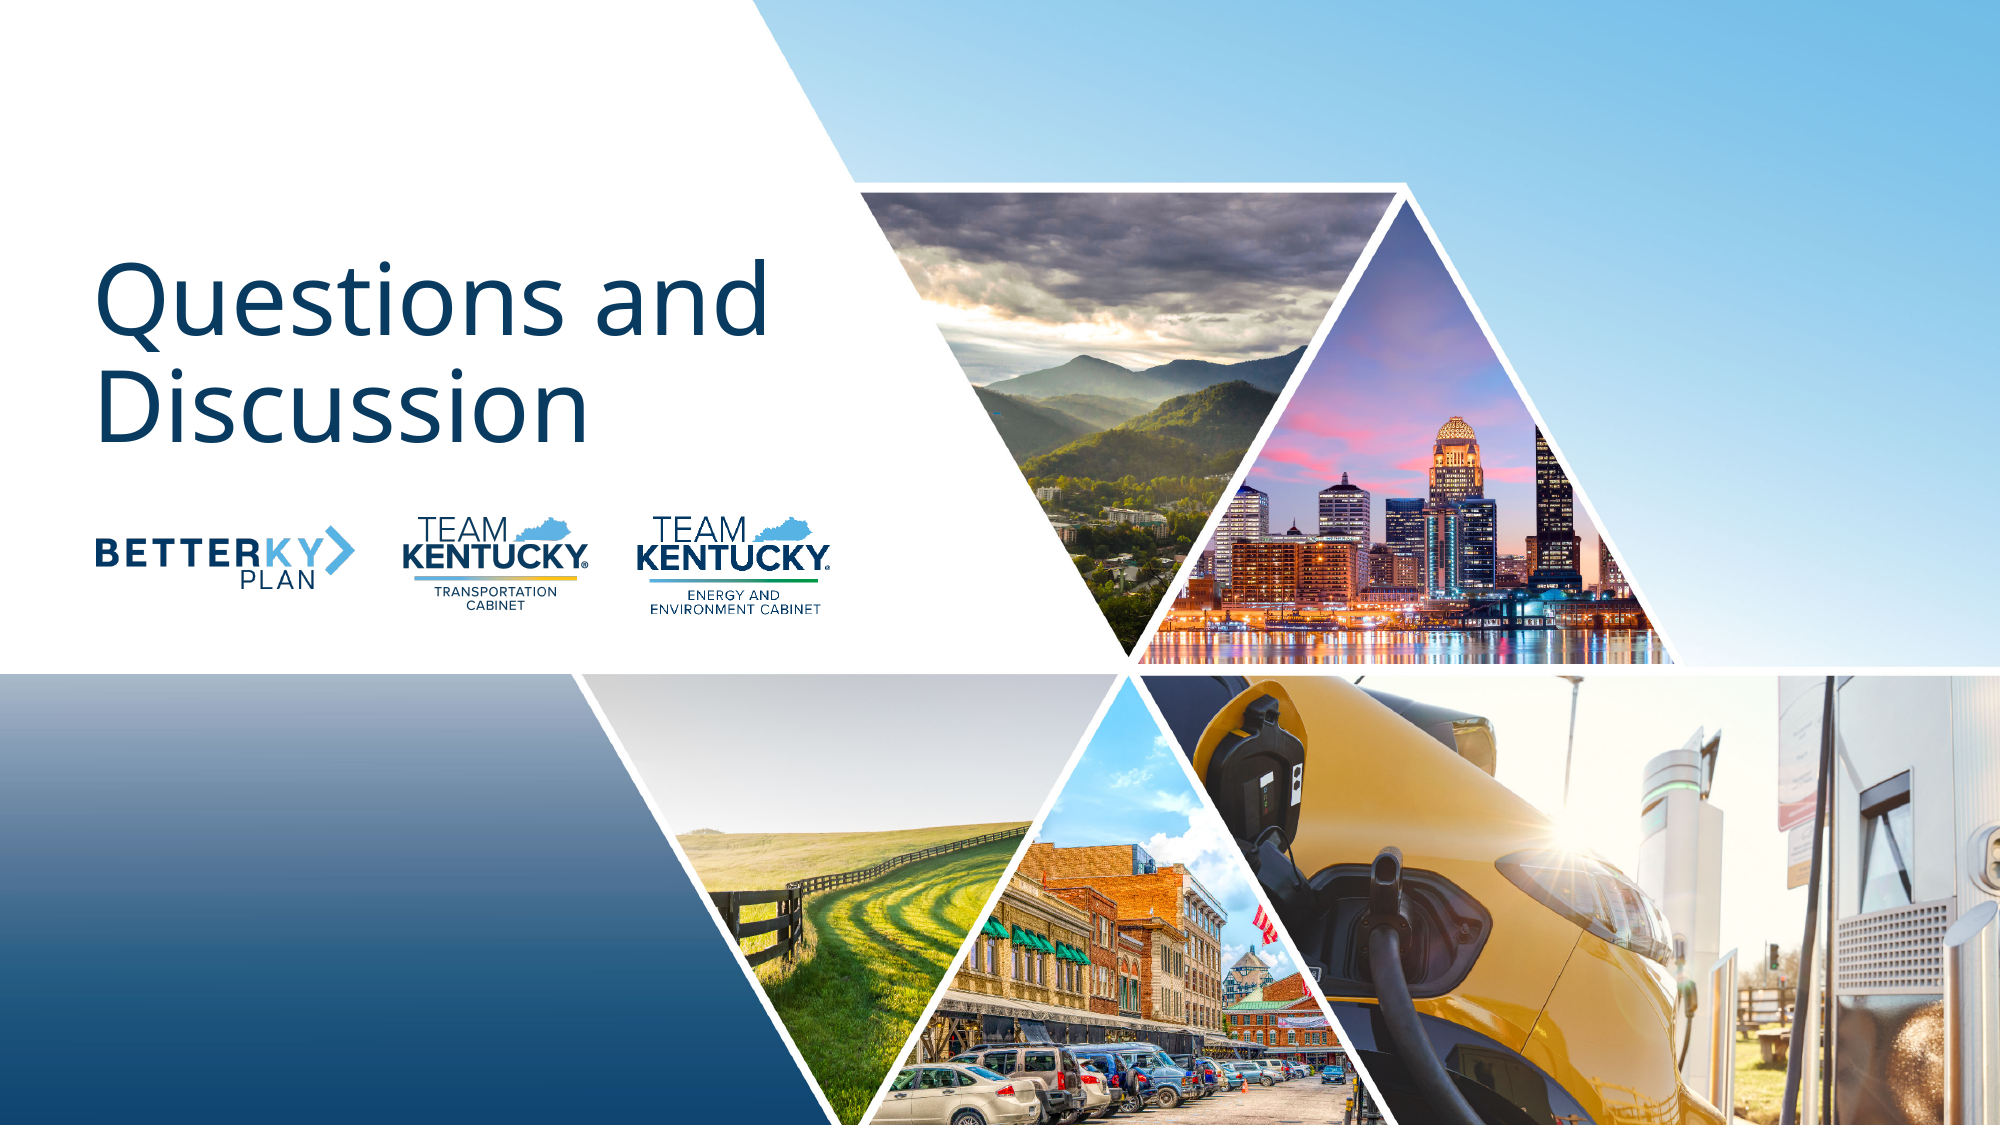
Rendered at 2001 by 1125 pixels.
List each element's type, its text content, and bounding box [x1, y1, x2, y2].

picture [0, 0, 2000, 1125]
text_box Questions and Discussion [77, 171, 1046, 472]
